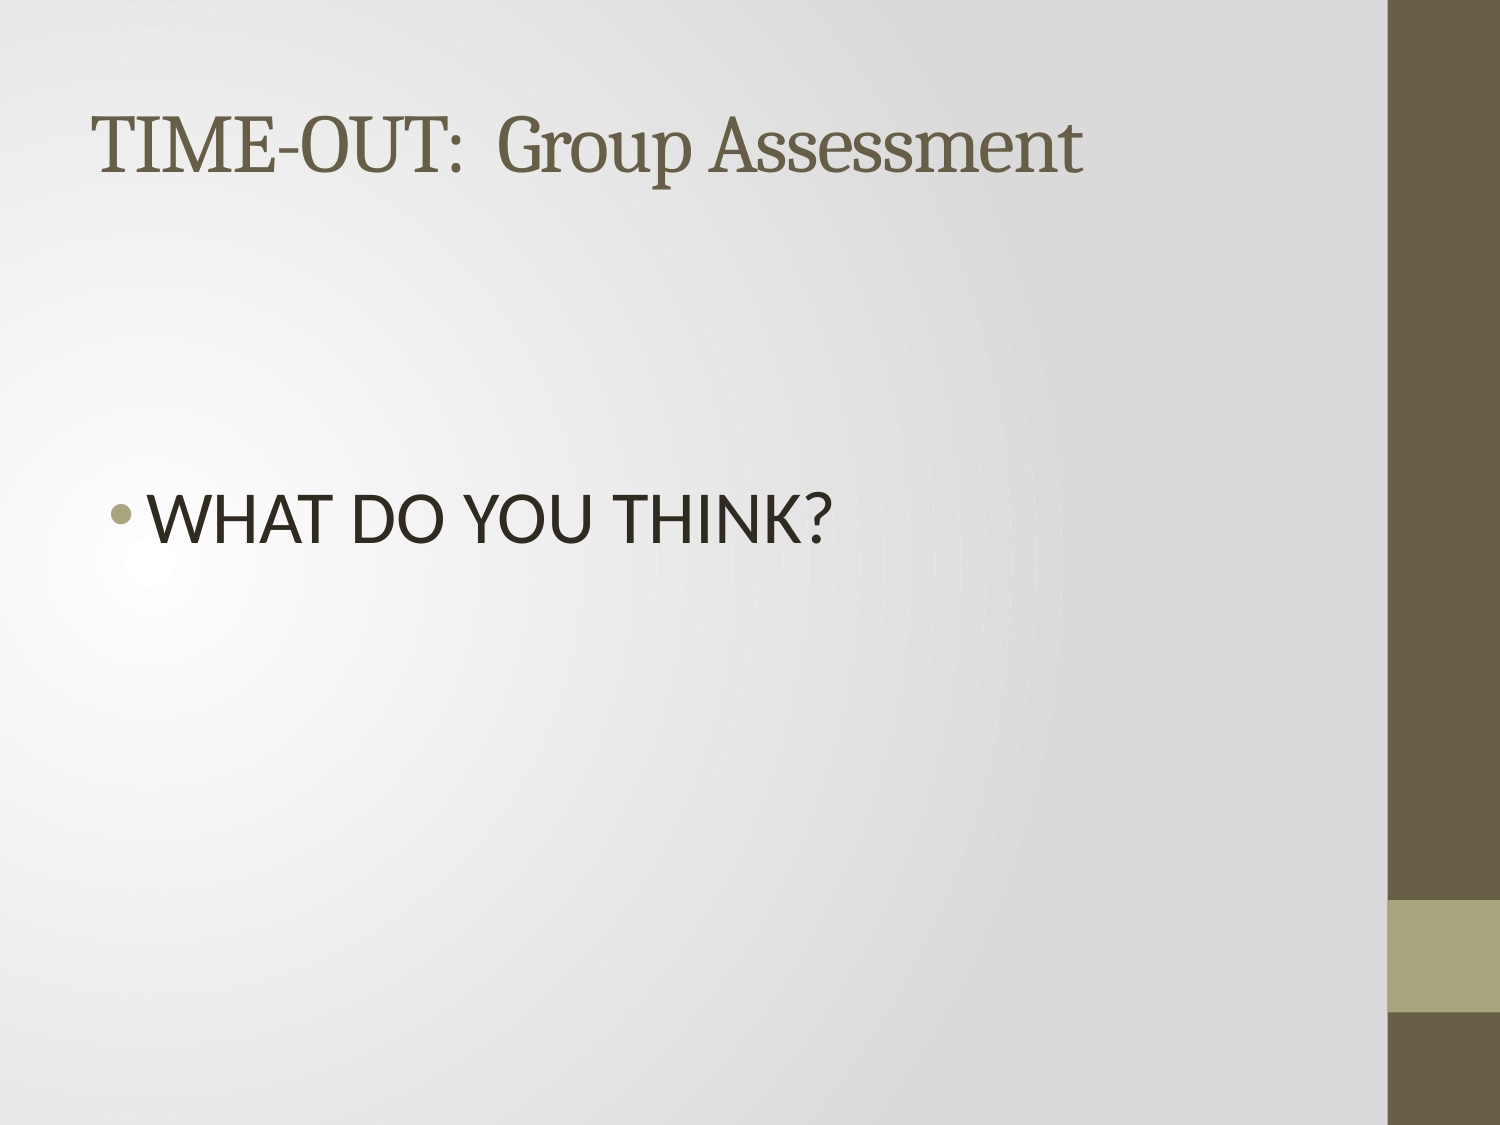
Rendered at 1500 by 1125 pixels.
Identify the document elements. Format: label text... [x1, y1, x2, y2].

title TIME-OUT: Group Assessment [75, 45, 1325, 233]
list WHAT DO YOU THINK? [75, 262, 1325, 1050]
